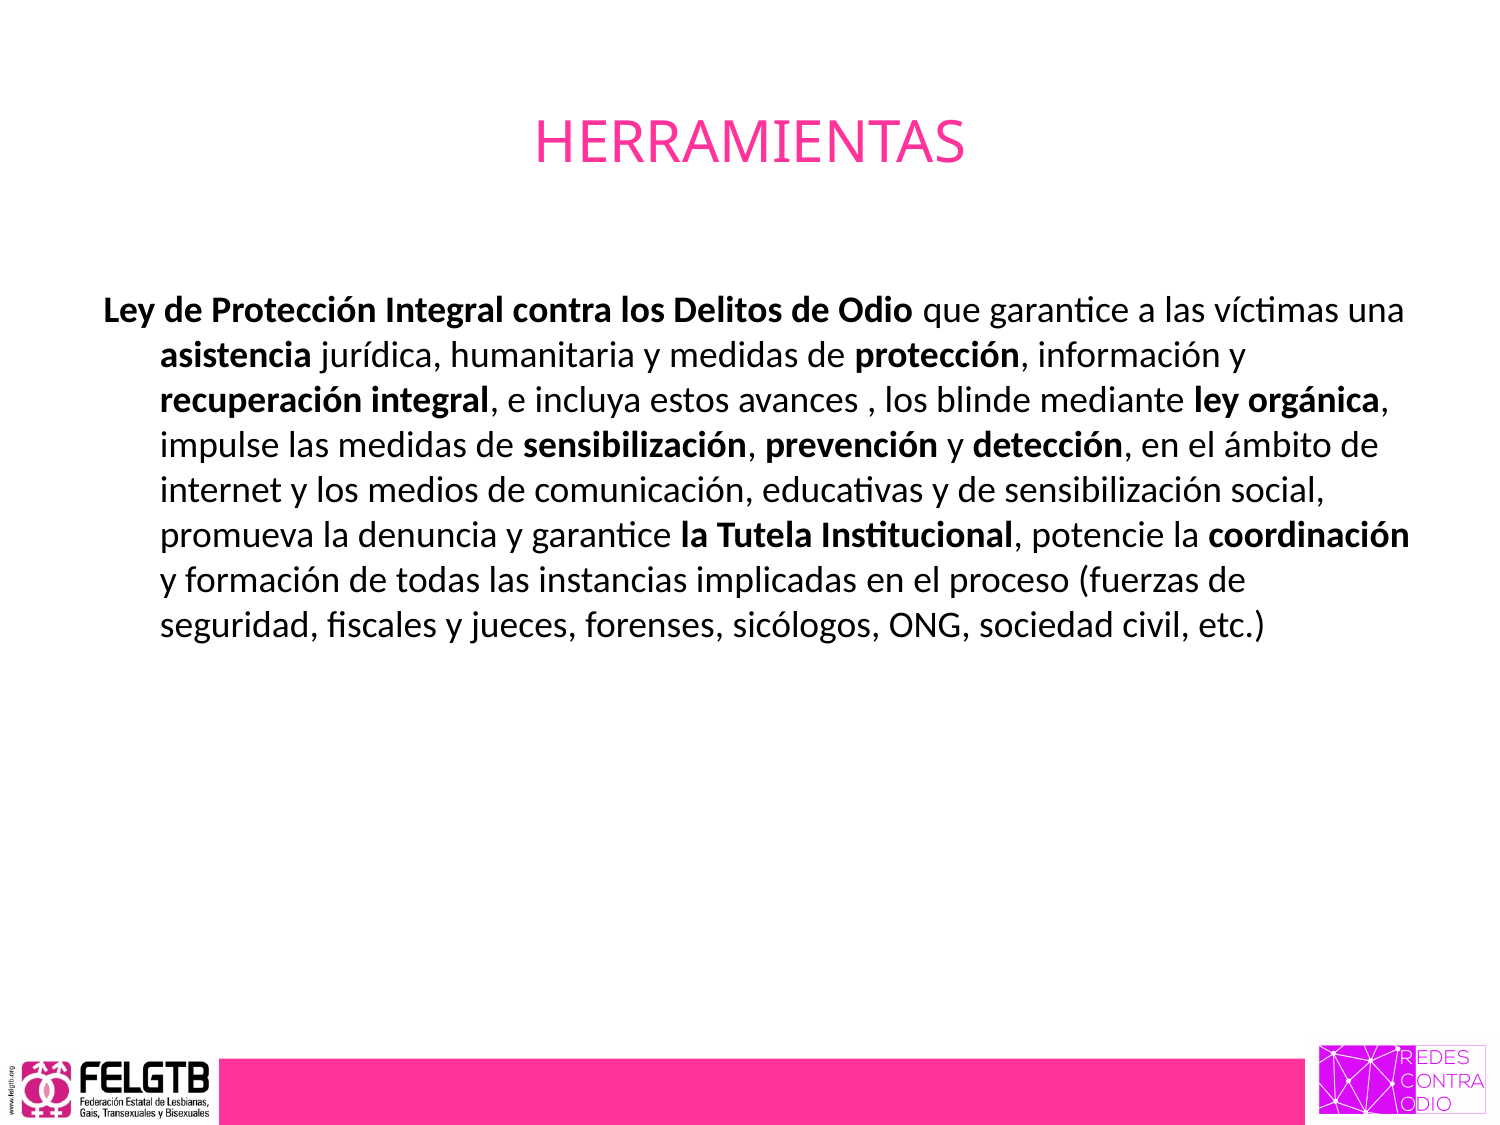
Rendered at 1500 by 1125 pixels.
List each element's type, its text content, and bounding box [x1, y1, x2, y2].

title HERRAMIENTAS [75, 45, 1425, 233]
text_box [222, 1056, 1299, 1125]
list Ley de Protección Integral contra los Delitos de Odio que garantice a las víctimas una asistencia jurídica, humanitaria y medidas de protección, información y recuperación integral, e incluya estos avances , los blinde mediante ley orgánica, impulse las medidas de sensibilización, prevención y detección, en el ámbito de internet y los medios de comunicación, educativas y de sensibilización social, promueva la denuncia y garantice la Tutela Institucional, potencie la coordinación y formación de todas las instancias implicadas en el proceso (fuerzas de seguridad, fiscales y jueces, forenses, sicólogos, ONG, sociedad civil, etc.) [88, 172, 1427, 916]
picture [0, 1053, 219, 1125]
picture [1304, 1037, 1500, 1125]
